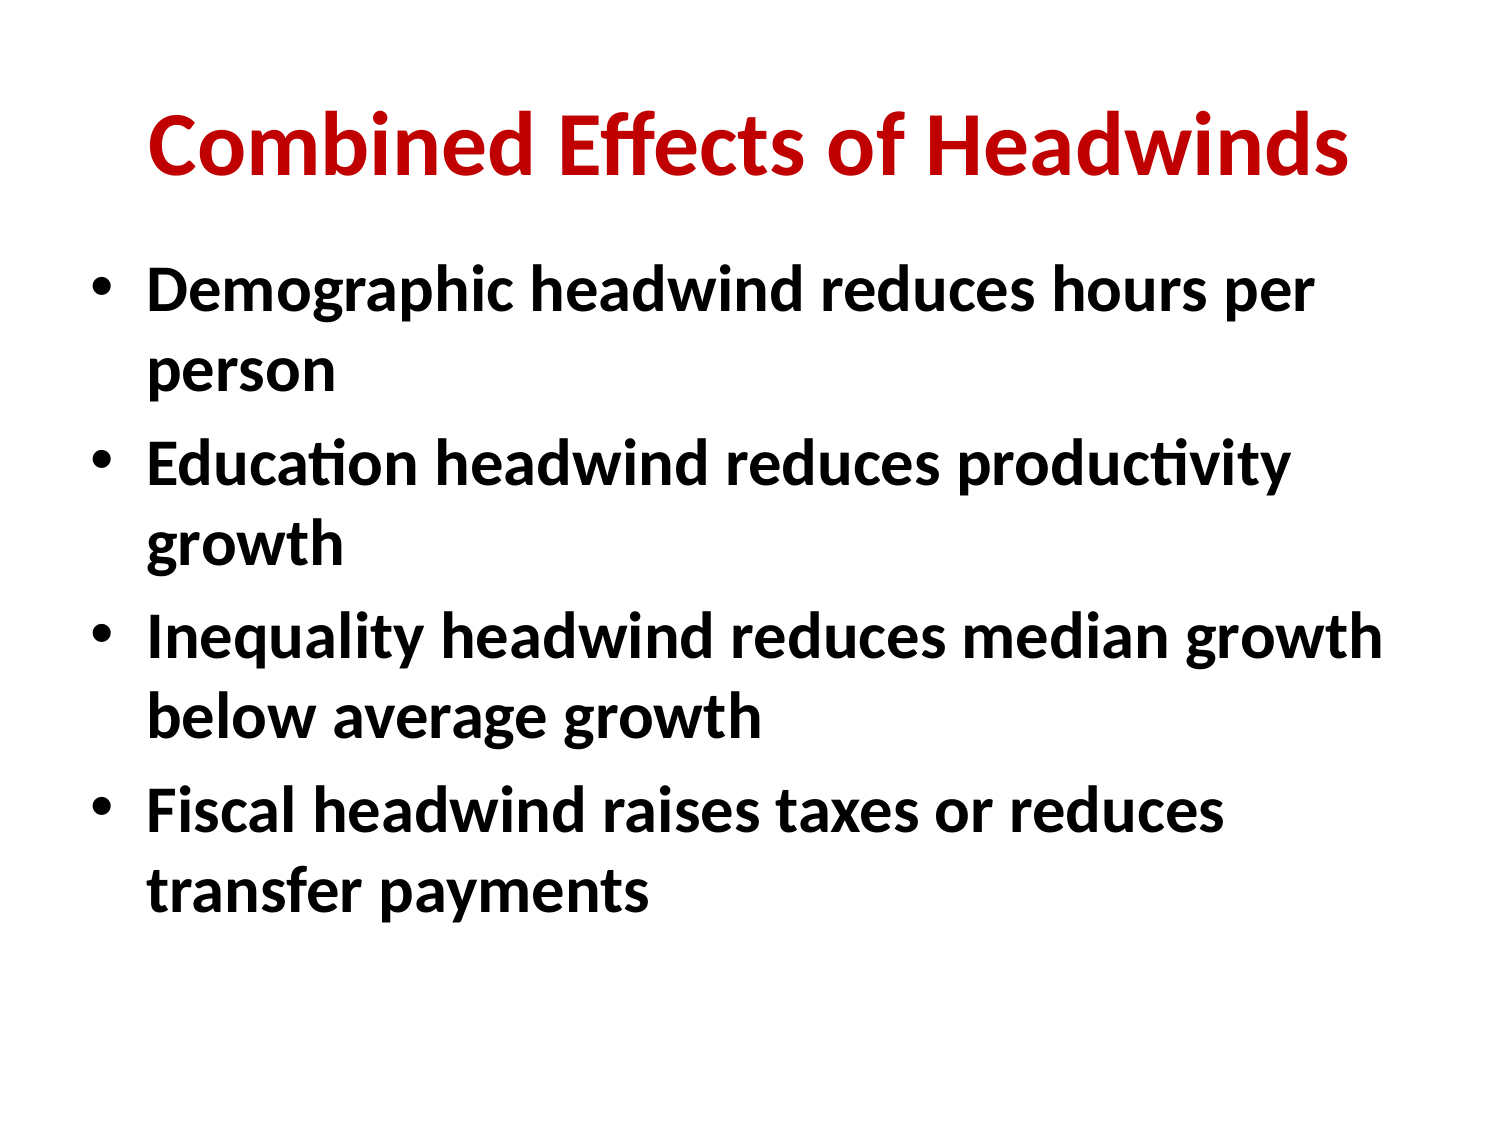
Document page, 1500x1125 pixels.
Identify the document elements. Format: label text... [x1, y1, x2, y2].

title Combined Effects of Headwinds [75, 45, 1425, 233]
list Demographic headwind reduces hours per person Education headwind reduces productivity growth Inequality headwind reduces median growth below average growth Fiscal headwind raises taxes or reduces transfer payments [75, 237, 1425, 1125]
